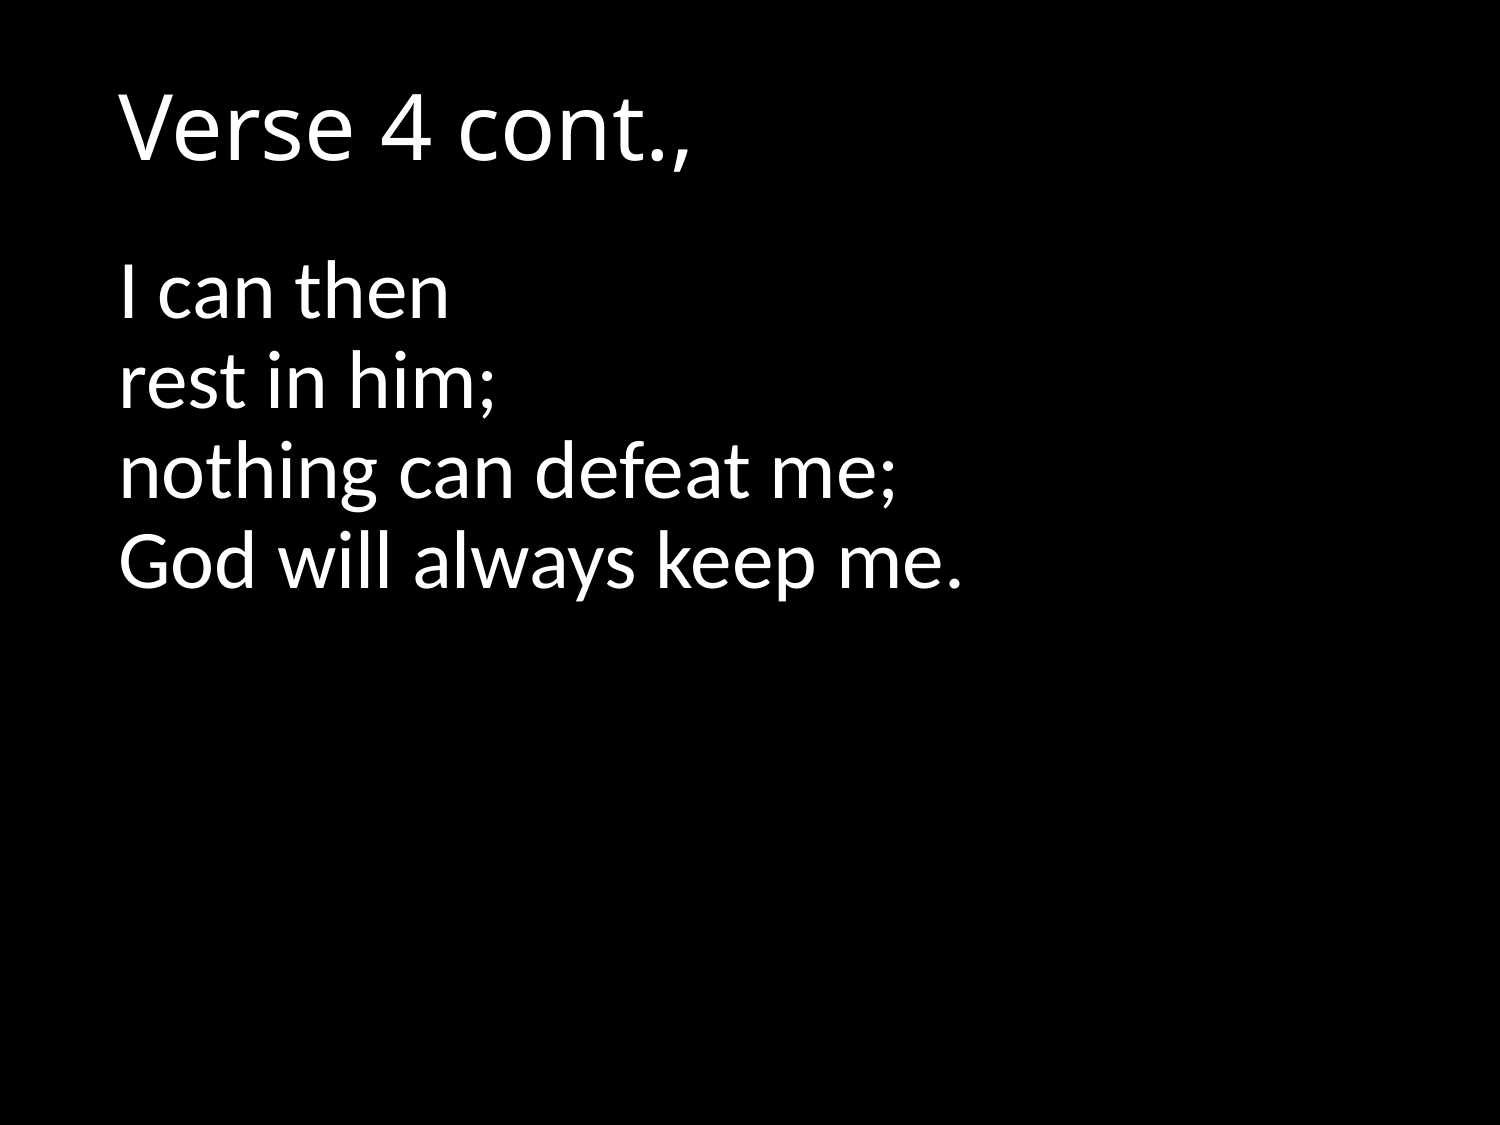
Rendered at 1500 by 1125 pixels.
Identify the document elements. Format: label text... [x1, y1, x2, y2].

list I can then rest in him; nothing can defeat me; God will always keep me. [103, 239, 1397, 1037]
title Verse 4 cont., [103, 59, 1397, 202]
